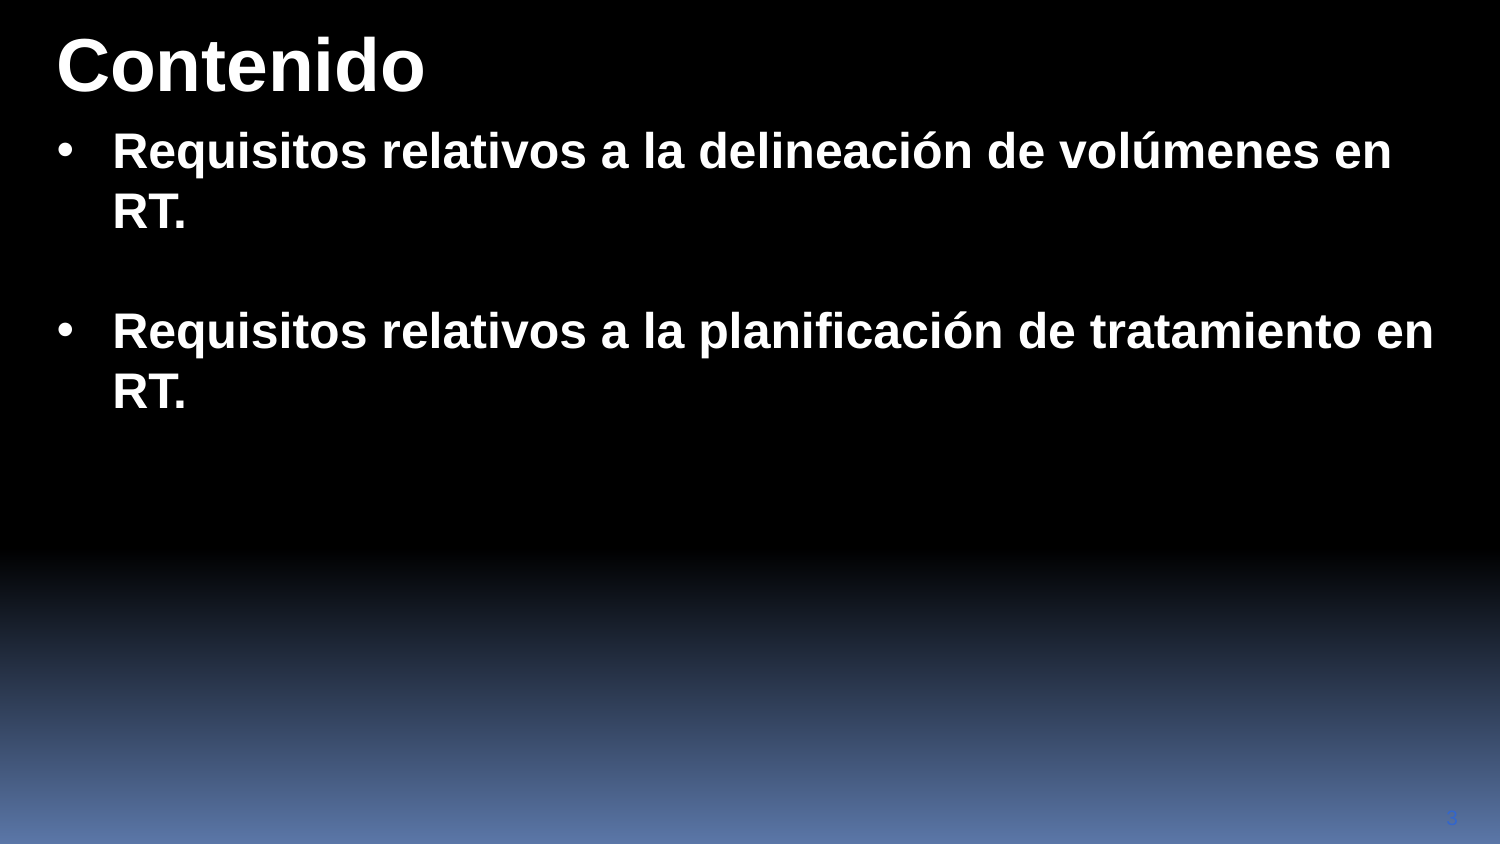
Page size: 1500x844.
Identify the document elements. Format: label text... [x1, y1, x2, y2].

text_box 3 [1389, 797, 1473, 834]
text_box Contenido [41, 8, 1045, 111]
text_box Requisitos relativos a la delineación de volúmenes en RT. Requisitos relativos a la planificación de tratamiento en RT. [41, 111, 1470, 709]
